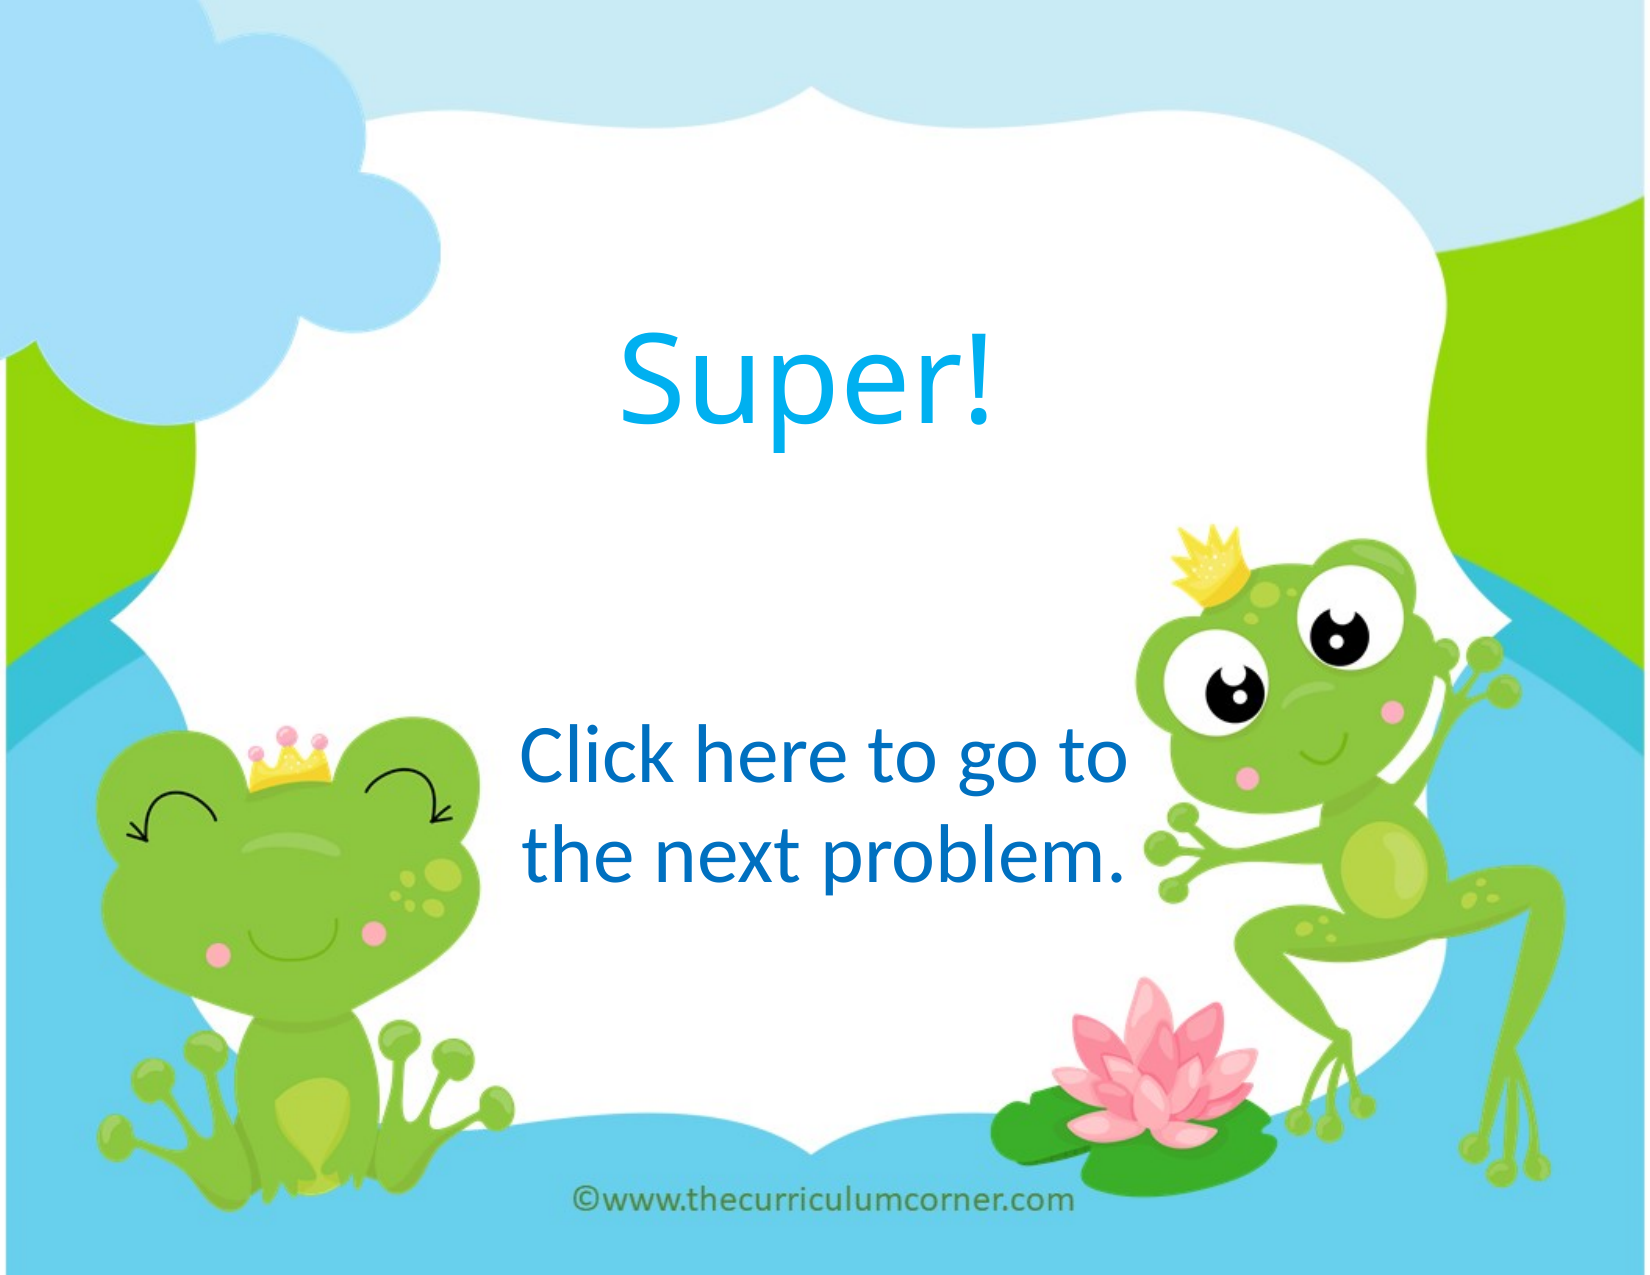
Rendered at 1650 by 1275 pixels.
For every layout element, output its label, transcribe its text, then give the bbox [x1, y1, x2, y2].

picture [0, 0, 1650, 1275]
text_box Super! [603, 291, 1012, 457]
text_box Click here to go to the next problem. [440, 691, 1210, 907]
